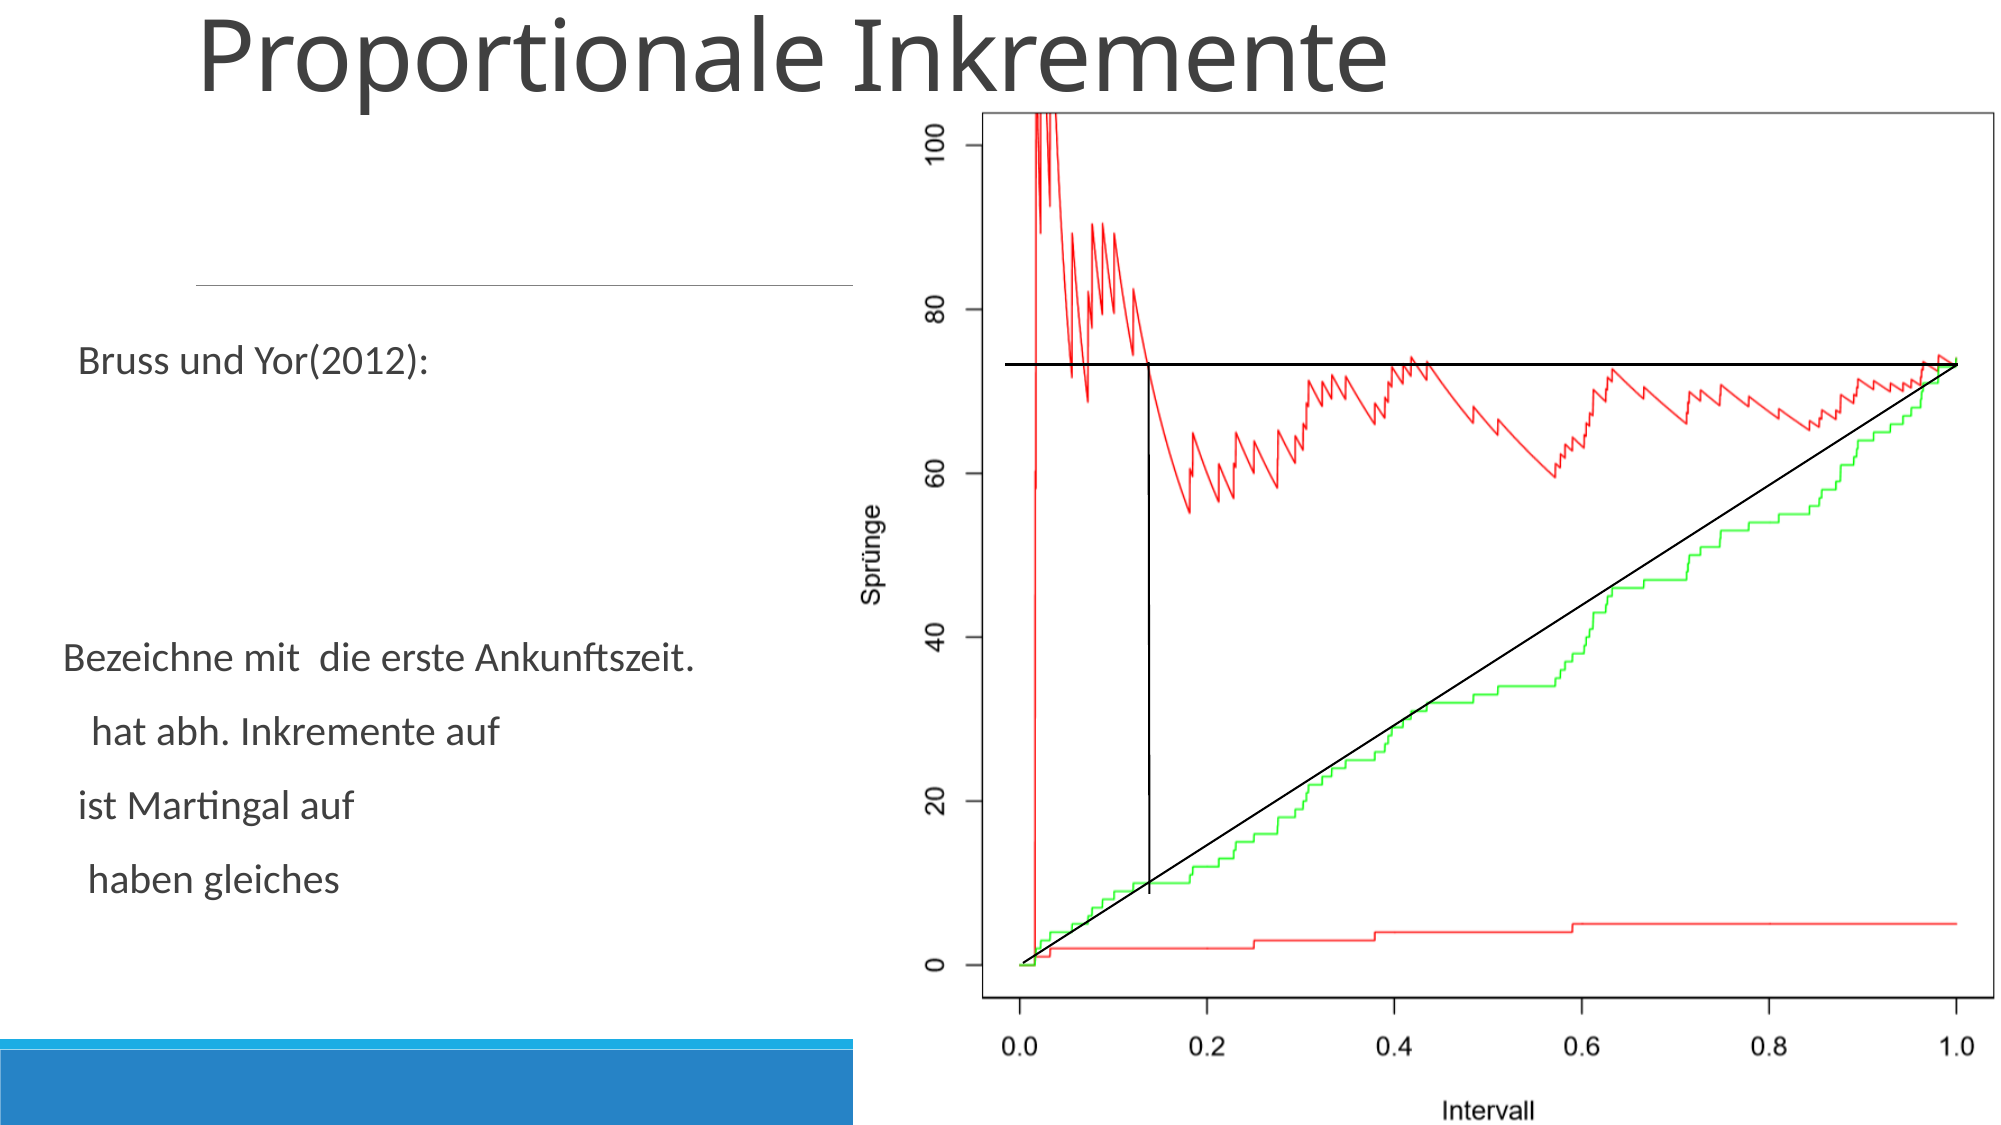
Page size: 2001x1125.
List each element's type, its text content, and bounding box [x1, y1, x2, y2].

title Proportionale Inkremente [180, 0, 1830, 119]
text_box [1022, 372, 1958, 964]
picture [853, 93, 2000, 1125]
